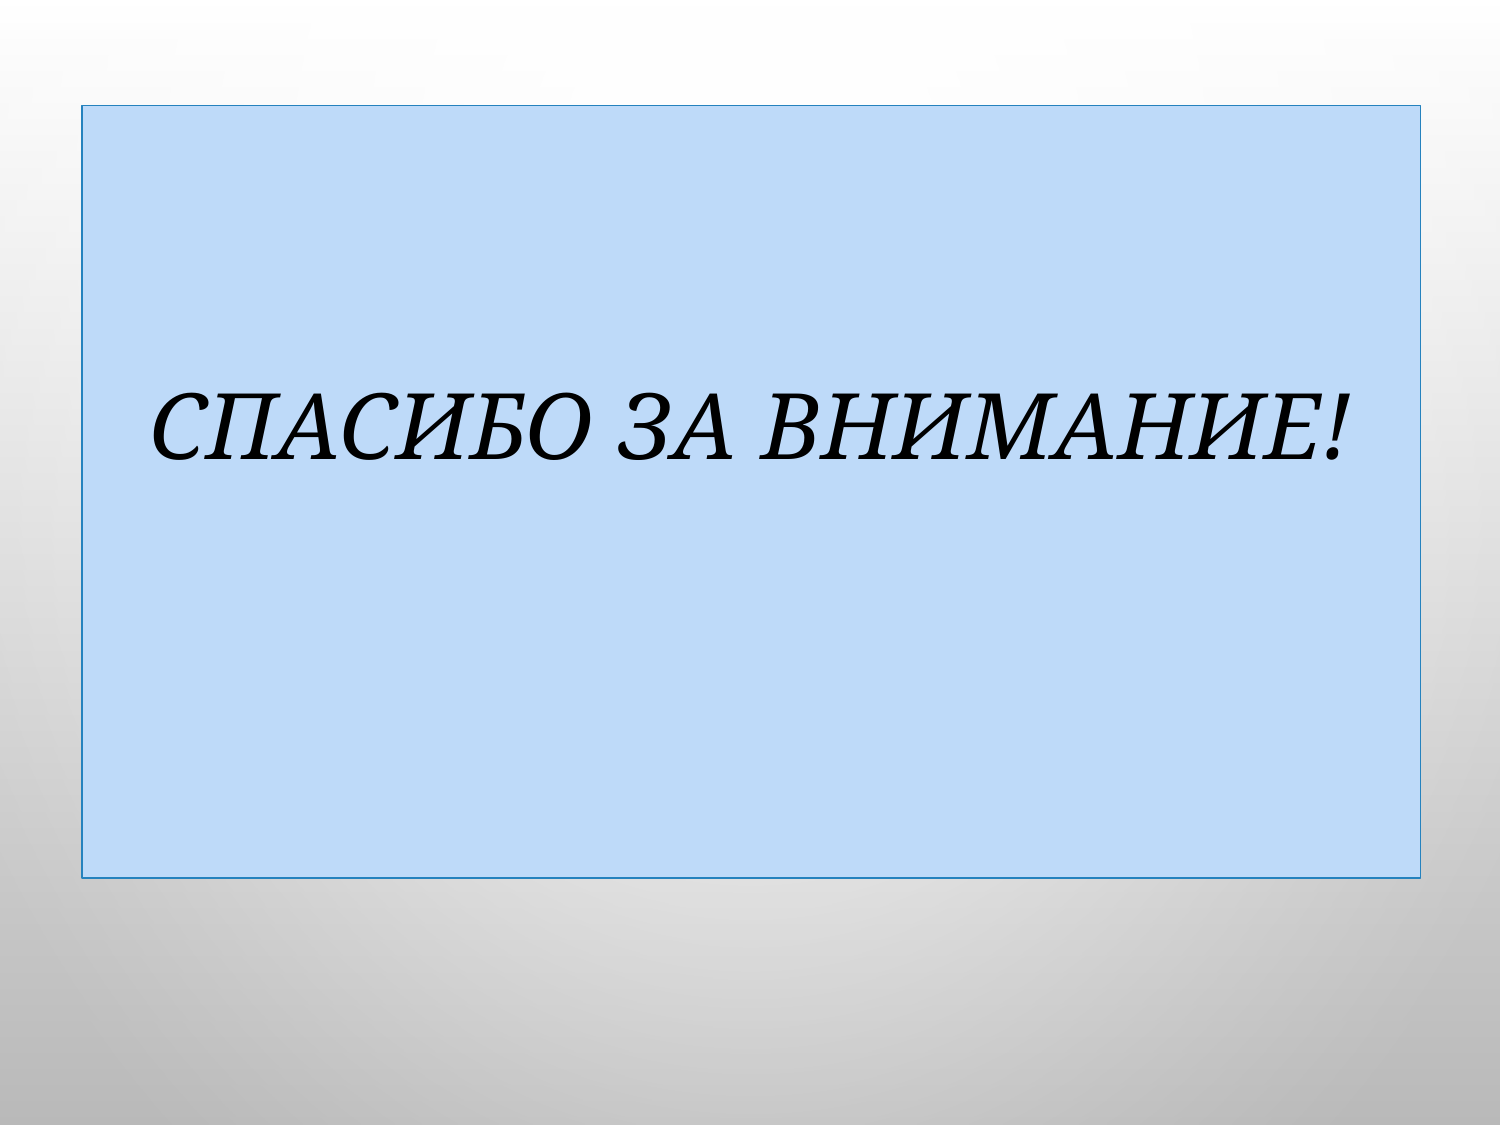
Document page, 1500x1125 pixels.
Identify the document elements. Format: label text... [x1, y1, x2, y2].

picture [0, 0, 1500, 1125]
list Спасибо за внимание! [81, 105, 1421, 879]
